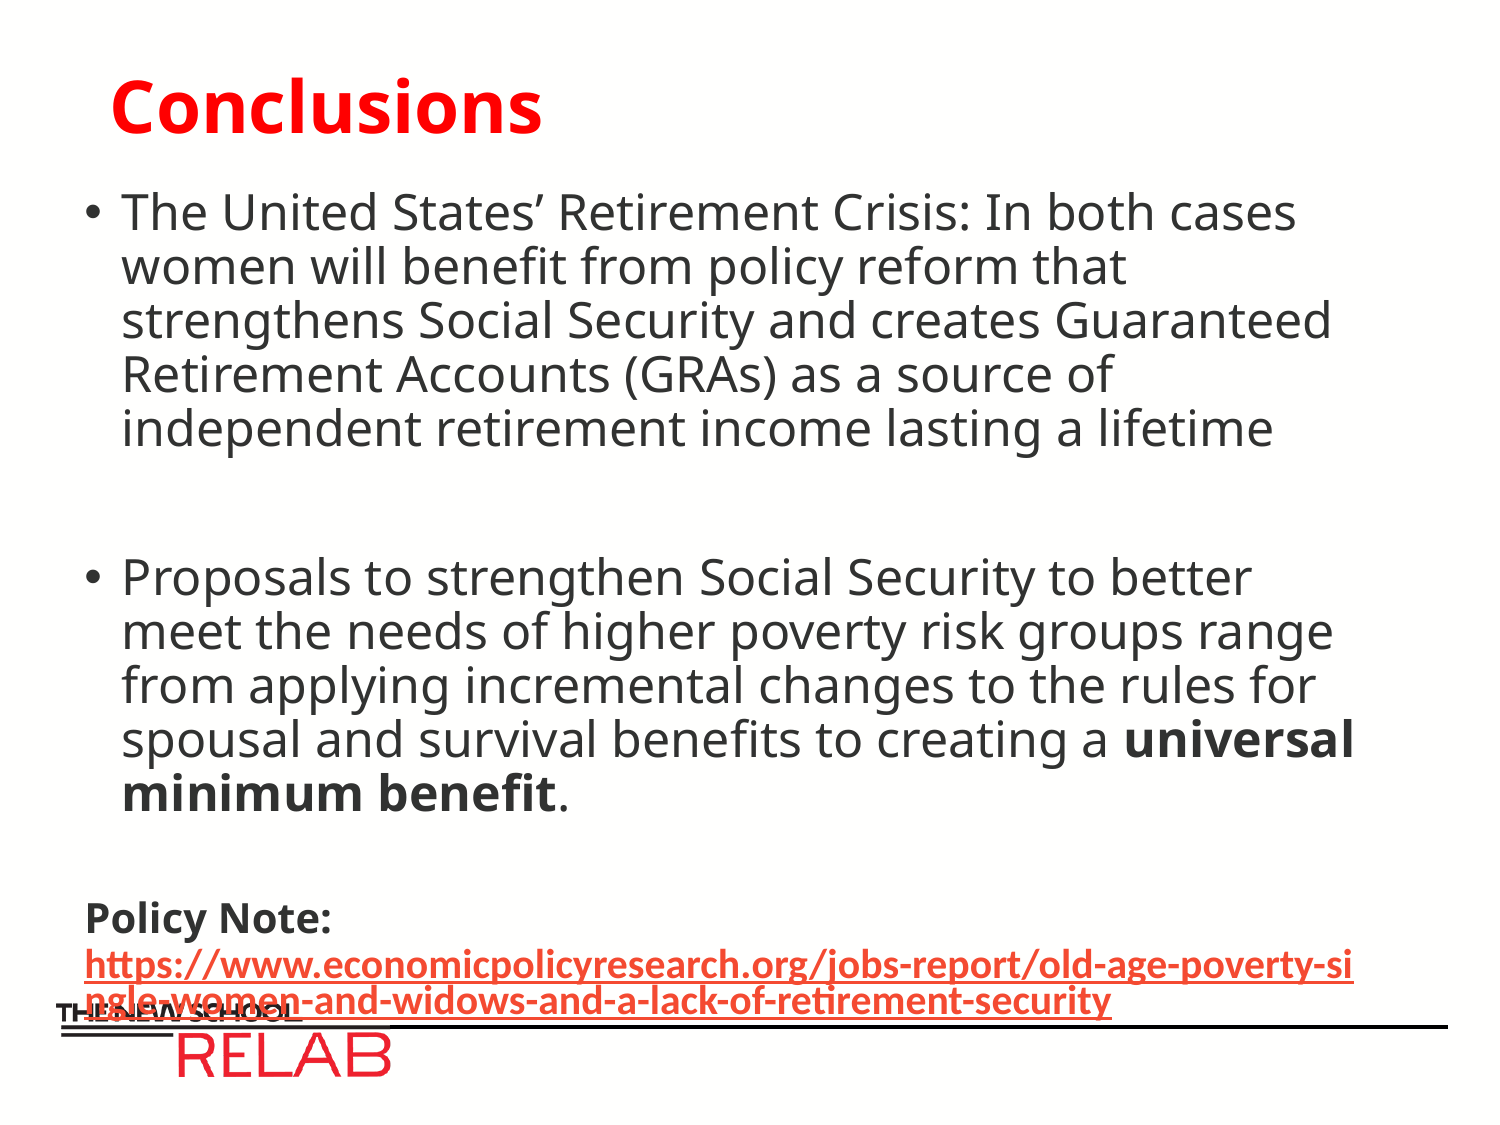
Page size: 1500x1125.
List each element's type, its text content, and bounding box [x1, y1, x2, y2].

picture [56, 1003, 1448, 1077]
text_box The United States’ Retirement Crisis: In both cases women will benefit from policy reform that strengthens Social Security and creates Guaranteed Retirement Accounts (GRAs) as a source of independent retirement income lasting a lifetime Proposals to strengthen Social Security to better meet the needs of higher poverty risk groups range from applying incremental changes to the rules for spousal and survival benefits to creating a universal minimum benefit. Policy Note: https://www.economicpolicyresearch.org/jobs-report/old-age-poverty-single-women-and-widows-and-a-lack-of-retirement-security [73, 181, 1384, 1009]
title Conclusions [94, 49, 1406, 139]
